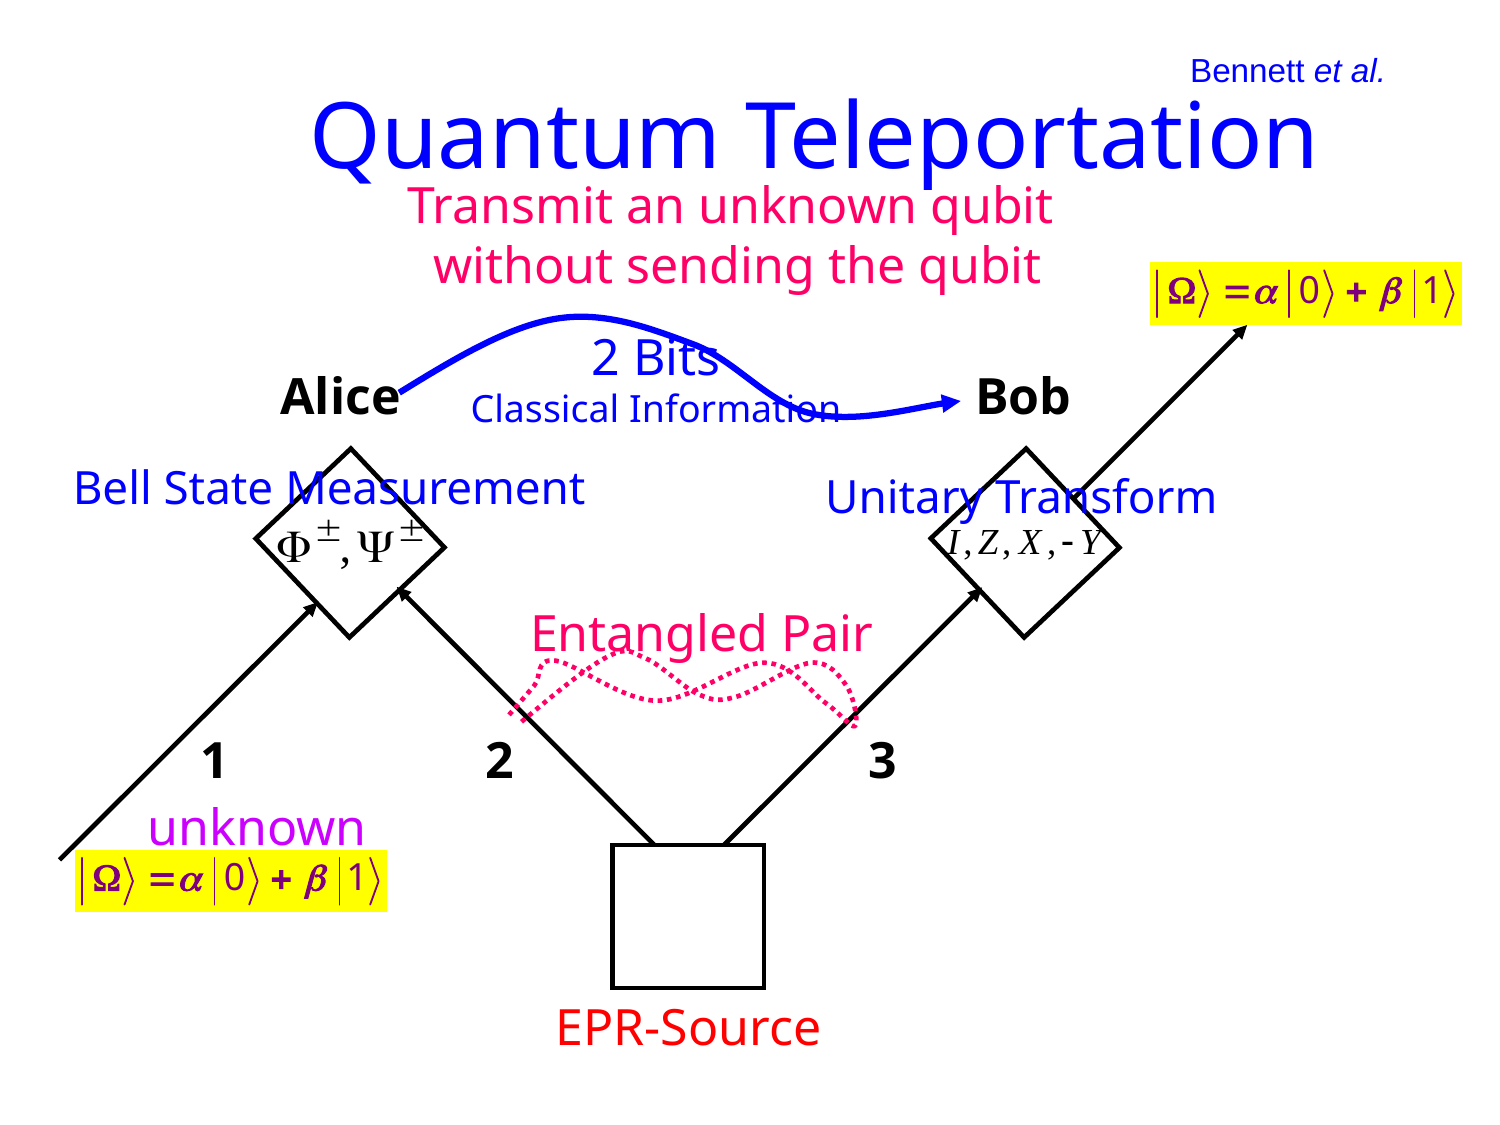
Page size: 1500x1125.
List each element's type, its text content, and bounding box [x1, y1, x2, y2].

text_box Transmit an unknown qubit without sending the qubit [392, 166, 1083, 301]
text_box Entangled Pair [492, 593, 912, 669]
text_box 1 [185, 721, 244, 787]
text_box [255, 530, 264, 548]
text_box 2 Bits Classical Information [610, 318, 857, 399]
text_box [1115, 542, 1120, 552]
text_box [1149, 262, 1463, 326]
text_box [940, 521, 1111, 571]
text_box Bennett et al. [1175, 41, 1500, 97]
text_box [305, 591, 398, 638]
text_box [269, 504, 425, 582]
text_box [612, 845, 764, 988]
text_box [74, 849, 388, 913]
text_box [399, 316, 961, 417]
text_box [930, 534, 935, 543]
text_box 2 Bits Classical Information [455, 394, 857, 438]
text_box [969, 579, 1087, 638]
text_box Bob [960, 357, 1087, 433]
text_box Quantum Teleportation [294, 69, 1336, 194]
text_box Bell State Measurement [58, 451, 601, 522]
text_box [1111, 333, 1245, 460]
text_box Unitary Transform [810, 460, 1233, 531]
text_box EPR-Source [540, 988, 837, 1063]
text_box unknown [132, 787, 382, 848]
text_box [1014, 448, 1037, 460]
text_box [398, 591, 516, 706]
text_box [198, 602, 318, 721]
text_box [506, 669, 857, 727]
text_box 2 [470, 721, 529, 796]
text_box 2 Bits Classical Information [455, 318, 553, 358]
text_box [912, 587, 983, 658]
text_box Alice [265, 357, 416, 433]
text_box [430, 532, 445, 562]
text_box 3 [853, 721, 912, 796]
